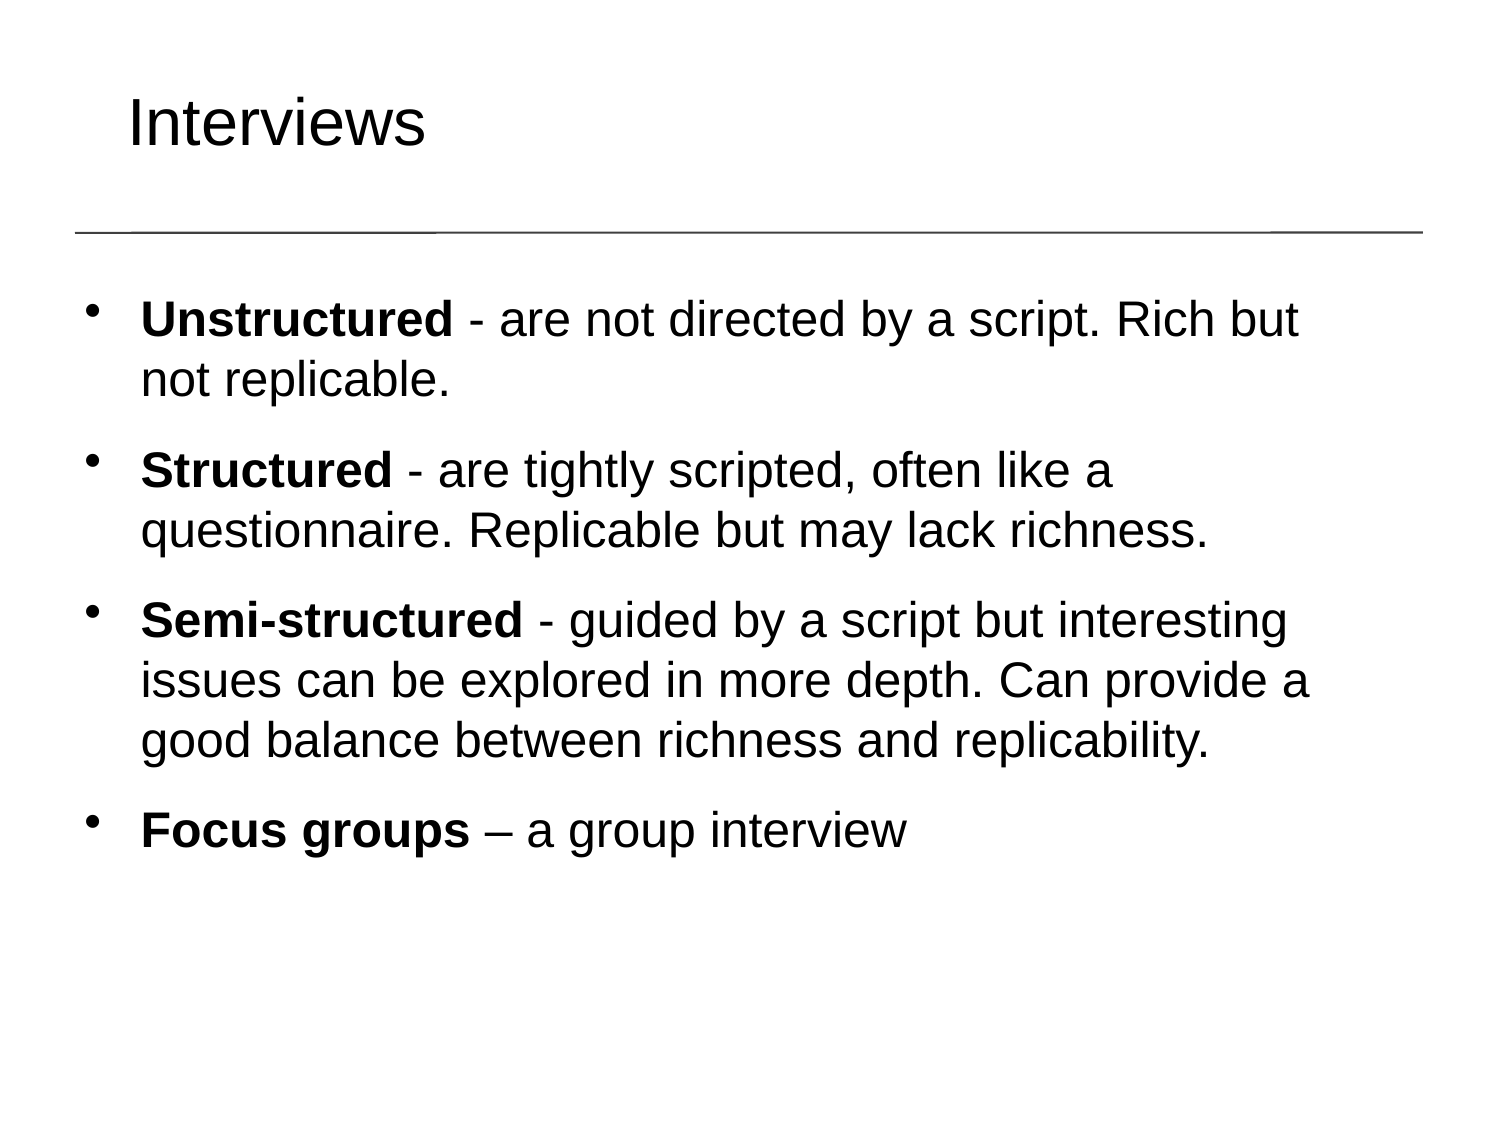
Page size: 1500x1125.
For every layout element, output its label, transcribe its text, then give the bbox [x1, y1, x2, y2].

text_box Interviews [112, 24, 1388, 213]
text_box Unstructured - are not directed by a script. Rich but not replicable. Structured - are tightly scripted, often like a questionnaire. Replicable but may lack richness. Semi-structured - guided by a script but interesting issues can be explored in more depth. Can provide a good balance between richness and replicability. Focus groups – a group interview [69, 279, 1345, 1042]
